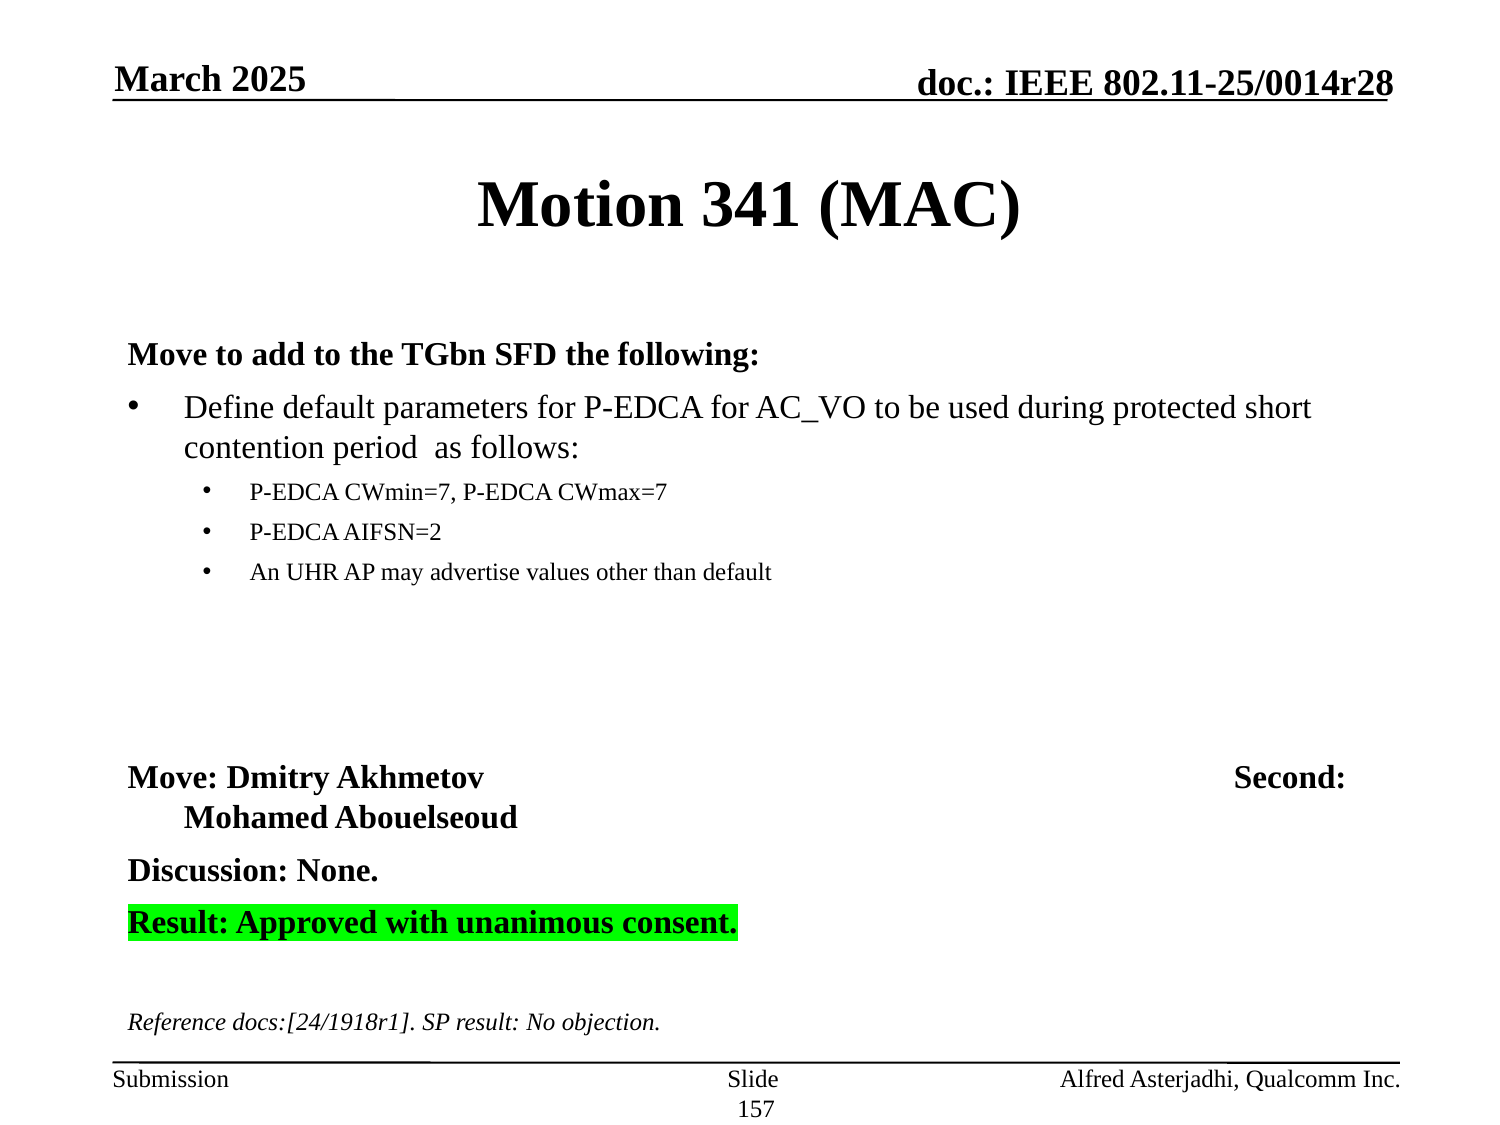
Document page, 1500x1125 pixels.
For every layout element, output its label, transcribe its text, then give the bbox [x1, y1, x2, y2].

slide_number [114, 54, 423, 100]
slide_number Slide 157 [712, 1061, 800, 1123]
title Motion 341 (MAC) [112, 112, 1388, 288]
footer Alfred Asterjadhi, Qualcomm Inc. [878, 1061, 1402, 1093]
list Move to add to the TGbn SFD the following: Define default parameters for P-EDCA for AC_VO to be used during protected short contention period as follows: P-EDCA CWmin=7, P-EDCA CWmax=7 P-EDCA AIFSN=2 An UHR AP may advertise values other than default Move: Dmitry Akhmetov Second: Mohamed Abouelseoud Discussion: None. Result: Approved with unanimous consent. Reference docs:[24/1918r1]. SP result: No objection. [112, 324, 1388, 1000]
